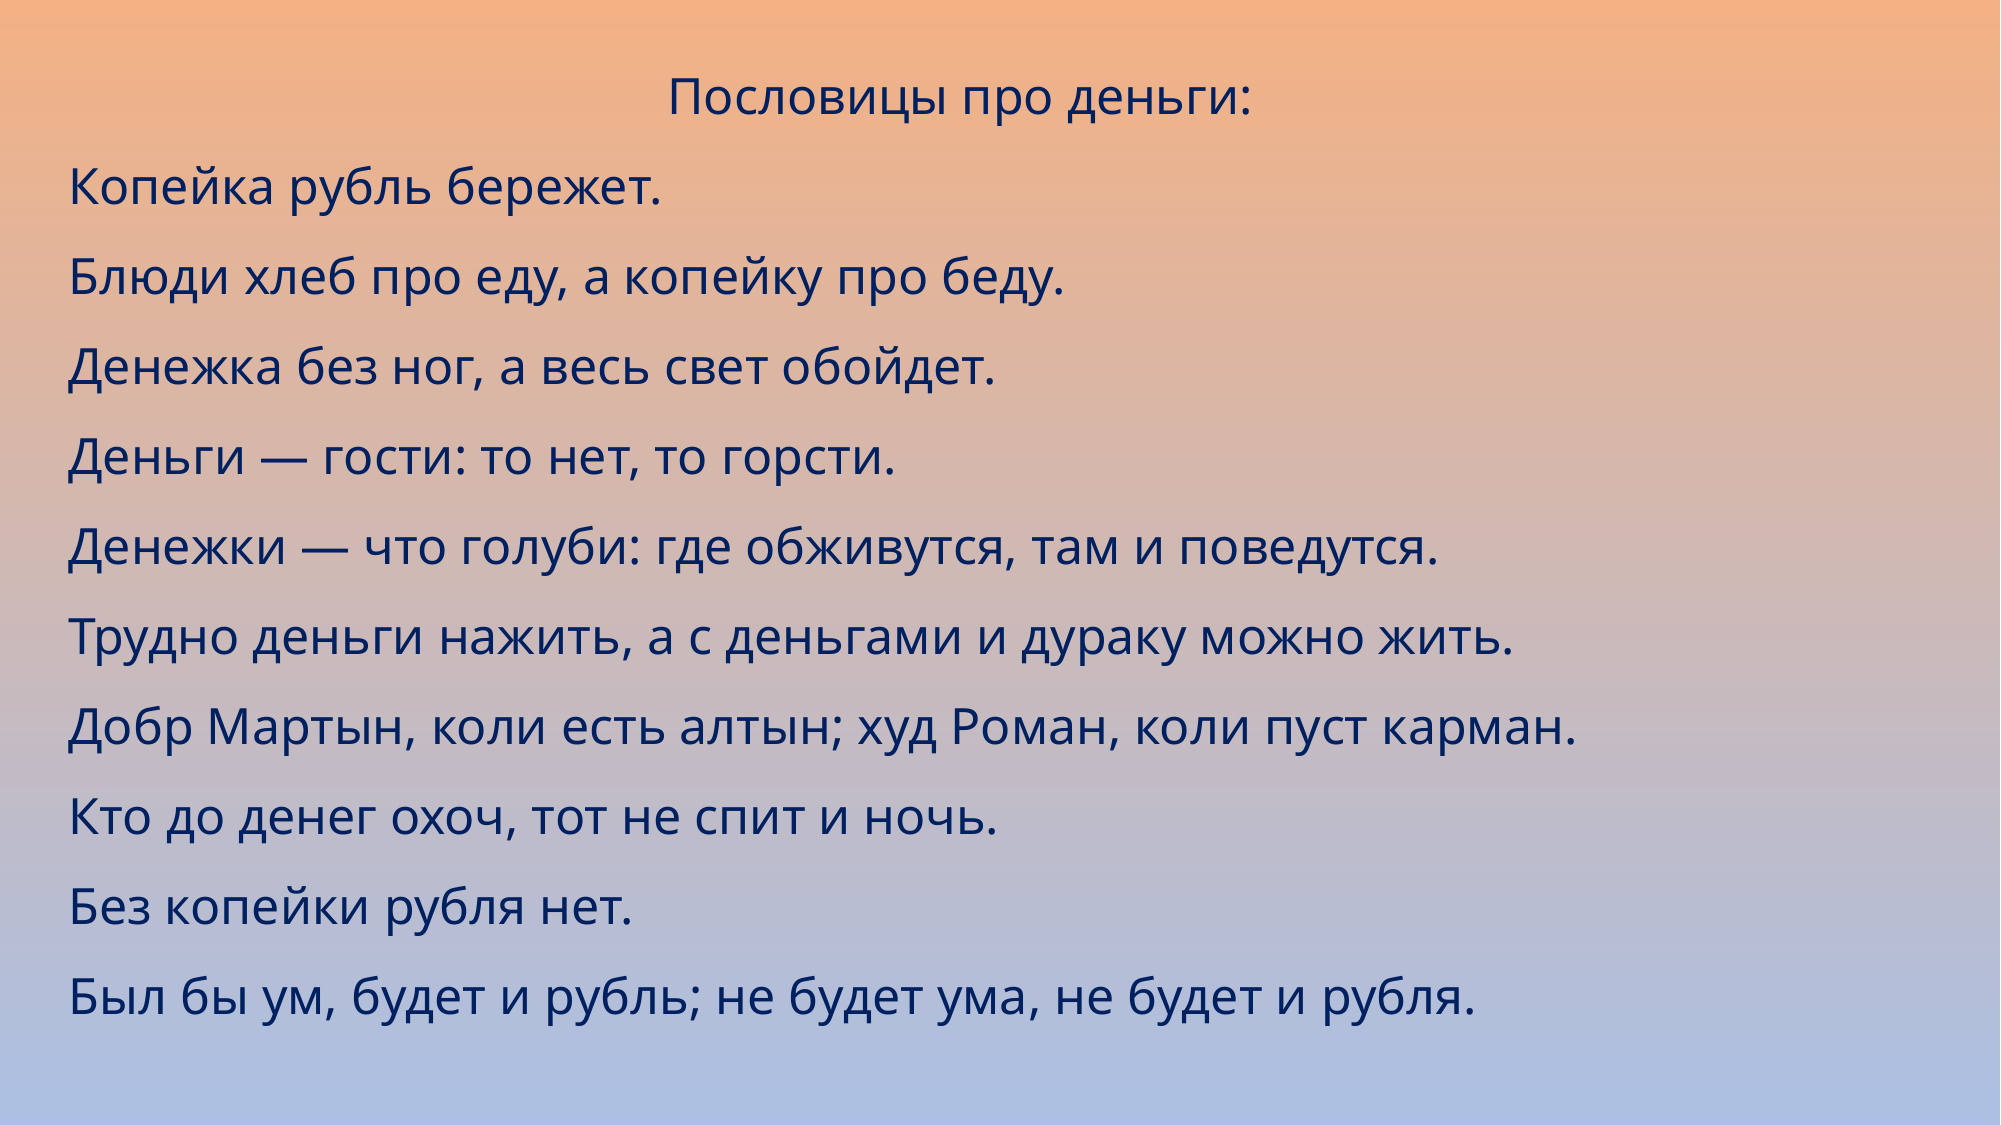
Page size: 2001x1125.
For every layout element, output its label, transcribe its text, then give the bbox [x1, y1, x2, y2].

text_box Пословицы про деньги: Копейка рубль бережет. Блюди хлеб про еду, а копейку про беду. Денежка без ног, а весь свет обойдет. Деньги — гости: то нет, то горсти. Денежки — что голуби: где обживутся, там и поведутся. Трудно деньги нажить, а с деньгами и дураку можно жить. Добр Мартын, коли есть алтын; худ Роман, коли пуст карман. Кто до денег охоч, тот не спит и ночь. Без копейки рубля нет. Был бы ум, будет и рубль; не будет ума, не будет и рубля. [53, 26, 1868, 1032]
